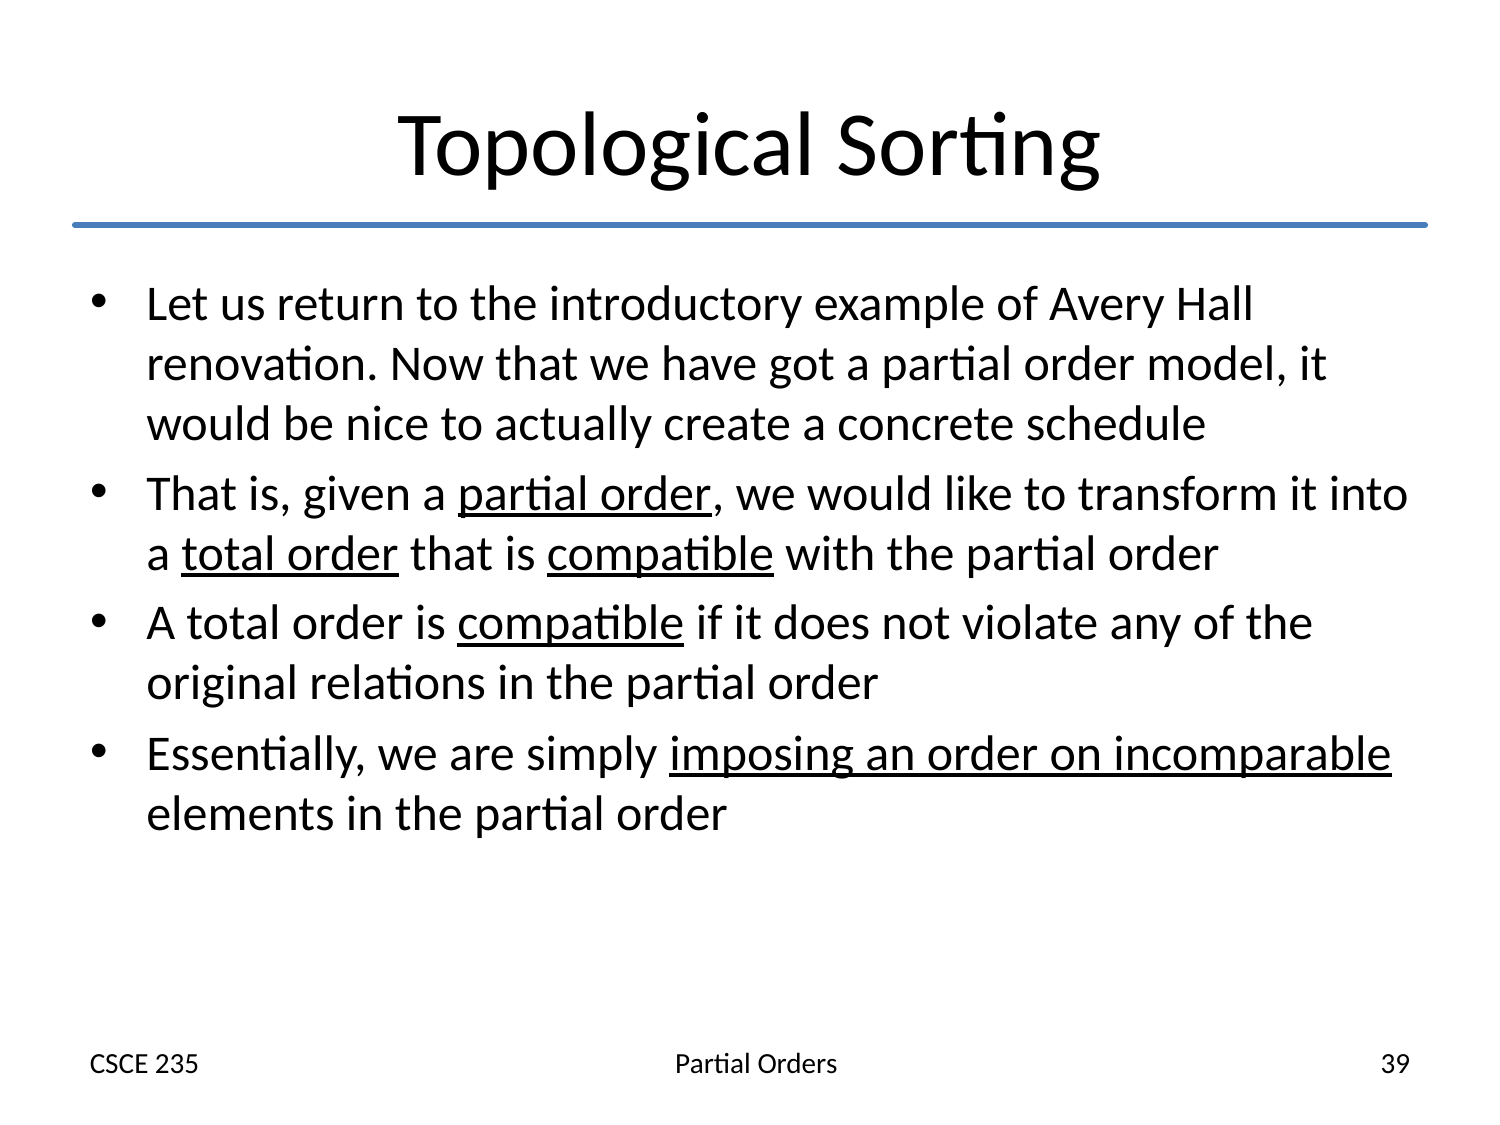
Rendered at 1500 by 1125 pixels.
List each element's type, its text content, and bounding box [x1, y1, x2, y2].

title Topological Sorting [75, 45, 1425, 233]
list Let us return to the introductory example of Avery Hall renovation. Now that we have got a partial order model, it would be nice to actually create a concrete schedule That is, given a partial order, we would like to transform it into a total order that is compatible with the partial order A total order is compatible if it does not violate any of the original relations in the partial order Essentially, we are simply imposing an order on incomparable elements in the partial order [75, 262, 1425, 1005]
